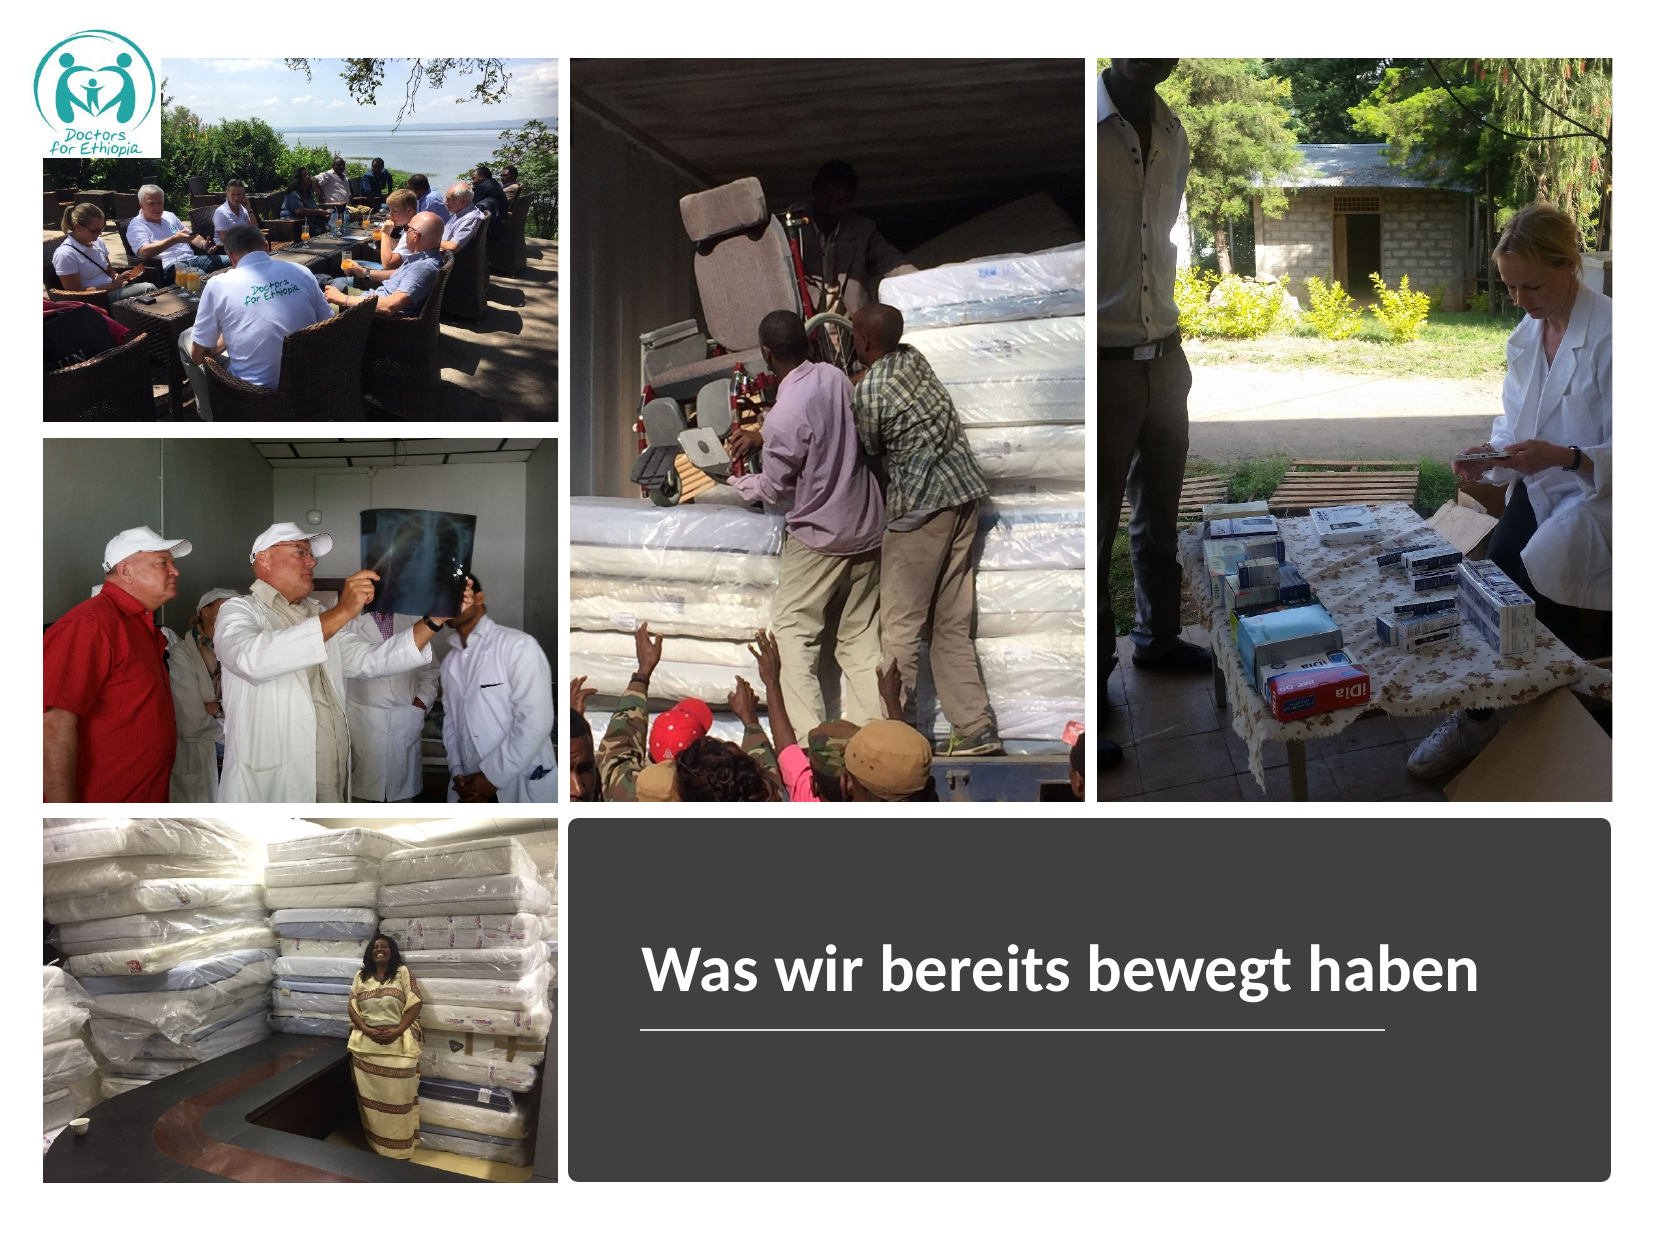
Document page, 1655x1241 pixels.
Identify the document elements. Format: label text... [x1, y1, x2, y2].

title Was wir bereits bewegt haben [624, 857, 1552, 1014]
picture [569, 57, 1086, 803]
picture [42, 818, 559, 1183]
picture [29, 28, 559, 423]
picture [42, 437, 559, 803]
text_box [576, 826, 1603, 1174]
picture [1096, 57, 1613, 803]
